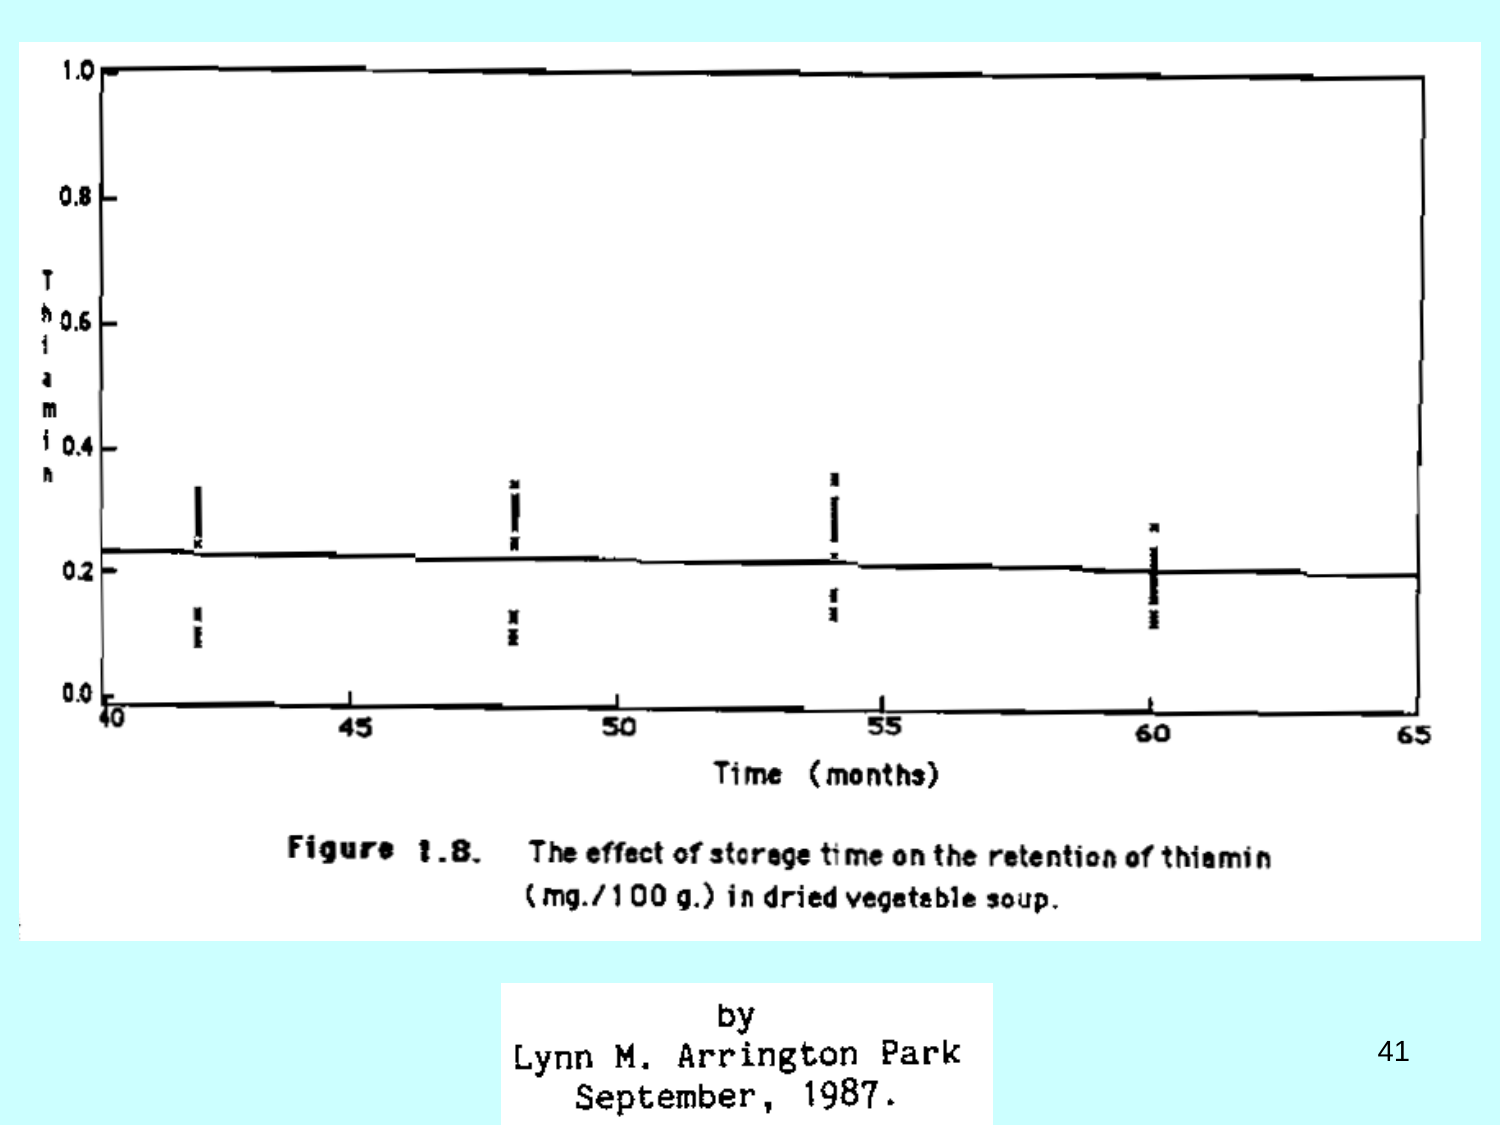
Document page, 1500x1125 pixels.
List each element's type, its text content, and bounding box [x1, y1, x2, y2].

picture [501, 983, 993, 1125]
slide_number 41 [1074, 1024, 1425, 1103]
picture [18, 42, 1481, 941]
